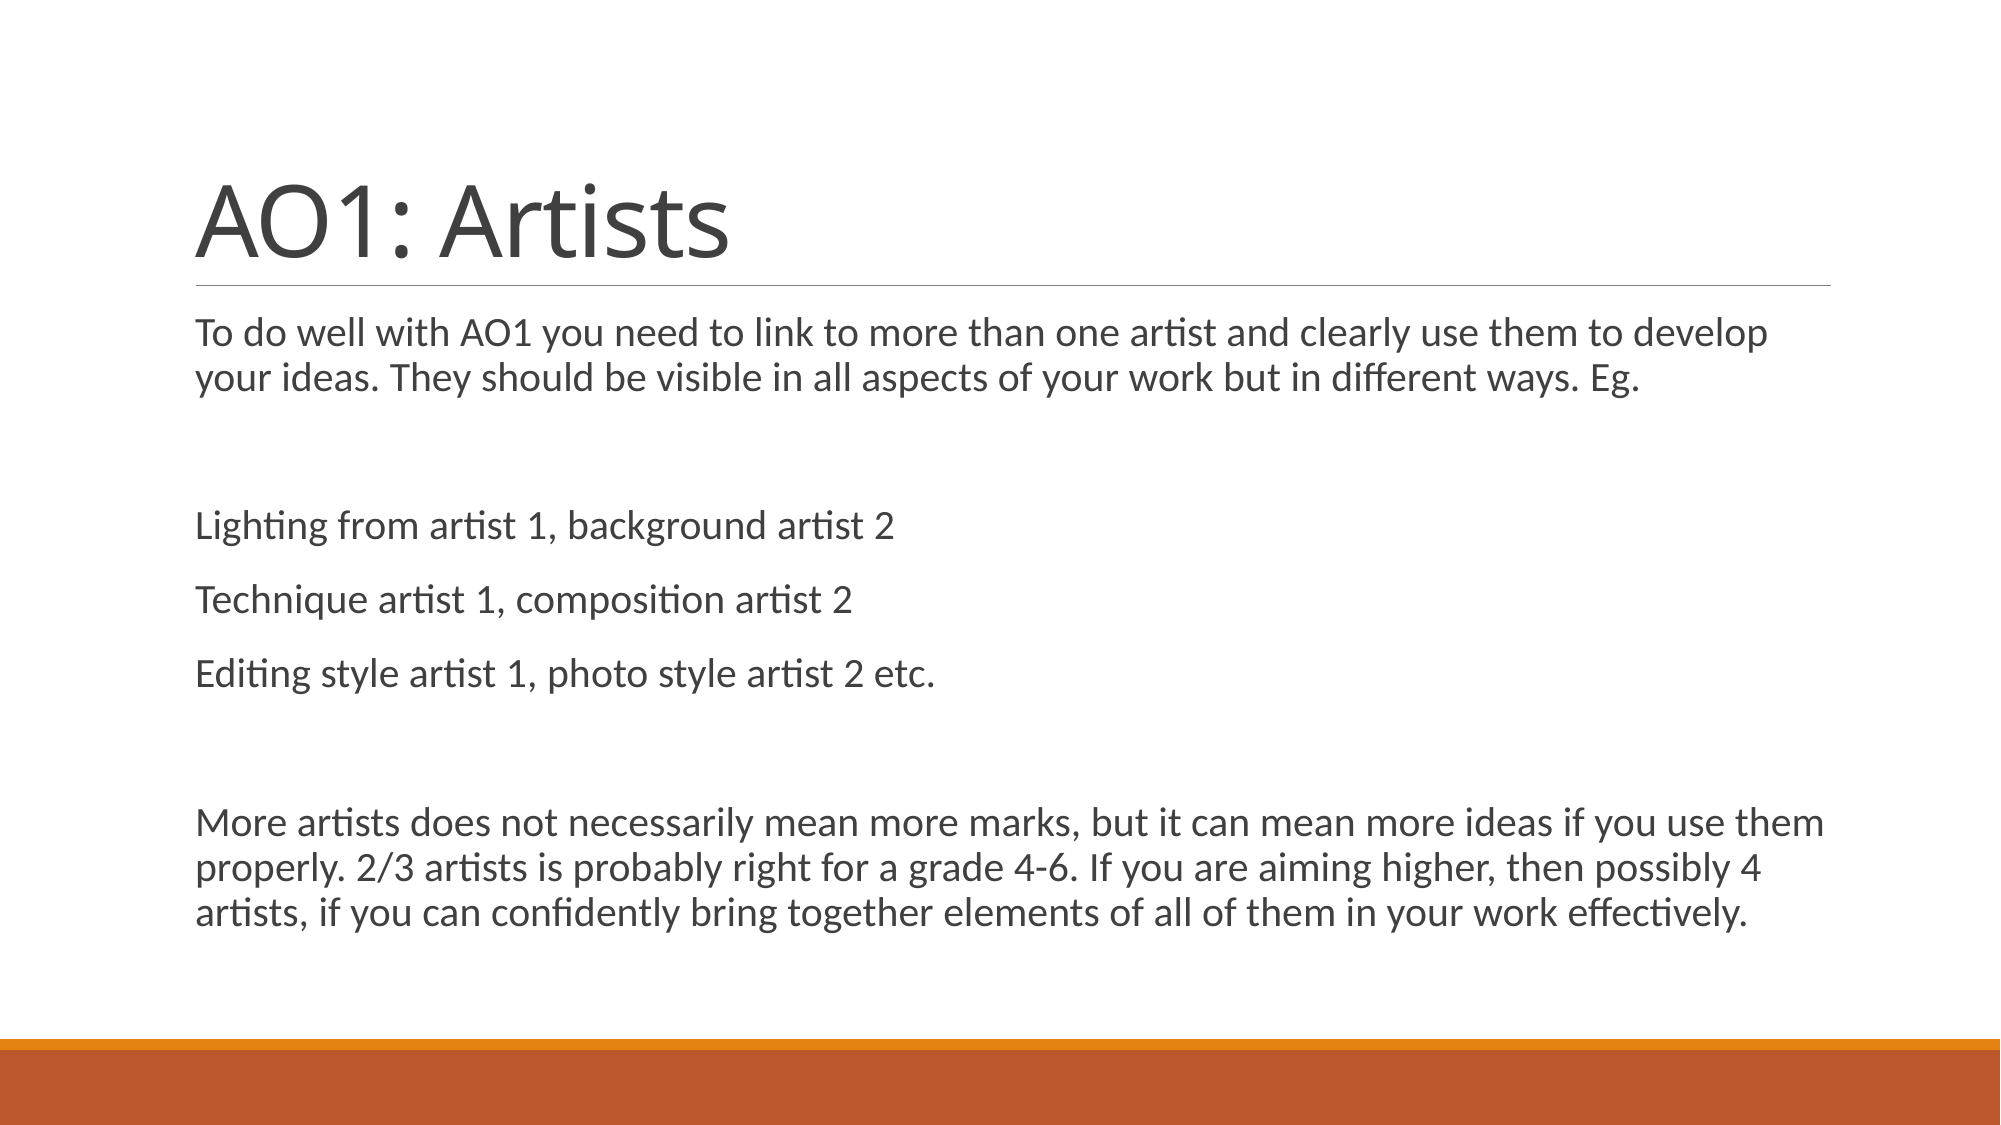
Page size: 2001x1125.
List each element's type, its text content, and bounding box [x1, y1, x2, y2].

title AO1: Artists [180, 47, 1830, 285]
list To do well with AO1 you need to link to more than one artist and clearly use them to develop your ideas. They should be visible in all aspects of your work but in different ways. Eg. Lighting from artist 1, background artist 2 Technique artist 1, composition artist 2 Editing style artist 1, photo style artist 2 etc. More artists does not necessarily mean more marks, but it can mean more ideas if you use them properly. 2/3 artists is probably right for a grade 4-6. If you are aiming higher, then possibly 4 artists, if you can confidently bring together elements of all of them in your work effectively. [180, 302, 1830, 963]
